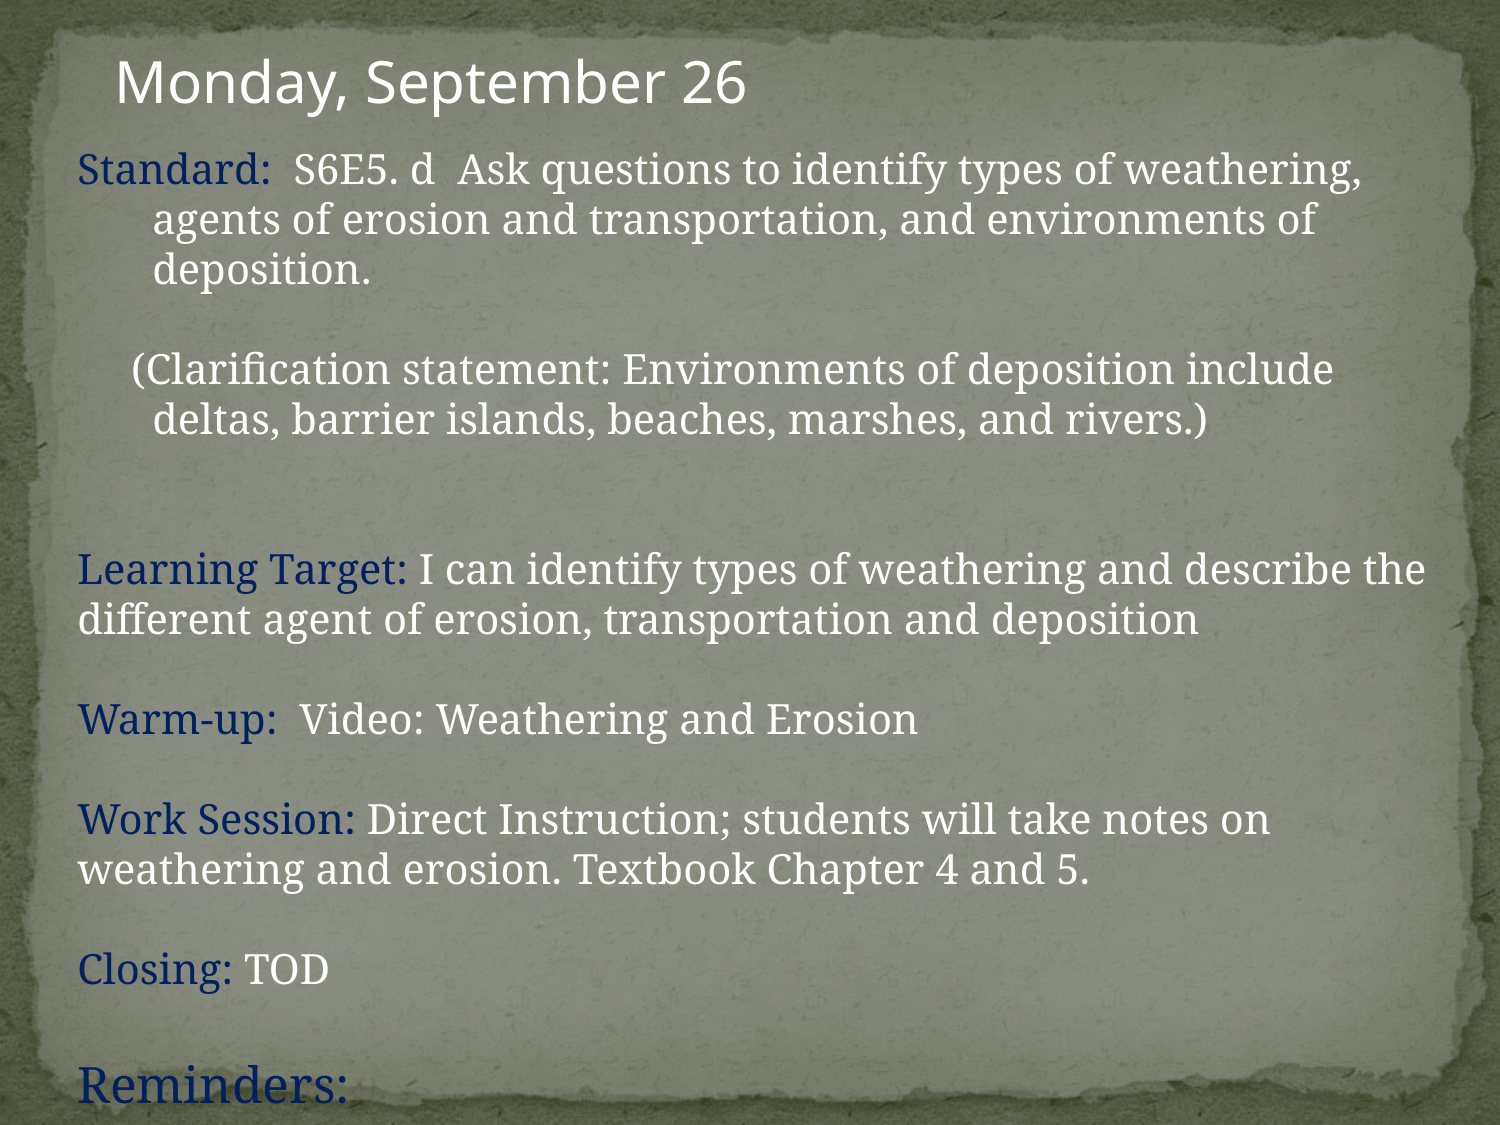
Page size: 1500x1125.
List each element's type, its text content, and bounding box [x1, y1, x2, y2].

text_box Standard: S6E5. d Ask questions to identify types of weathering, agents of erosion and transportation, and environments of deposition. (Clarification statement: Environments of deposition include deltas, barrier islands, beaches, marshes, and rivers.) Learning Target: I can identify types of weathering and describe the different agent of erosion, transportation and deposition Warm-up: Video: Weathering and Erosion Work Session: Direct Instruction; students will take notes on weathering and erosion. Textbook Chapter 4 and 5. Closing: TOD Reminders: [62, 135, 1450, 1125]
text_box Monday, September 26 [99, 37, 1075, 123]
